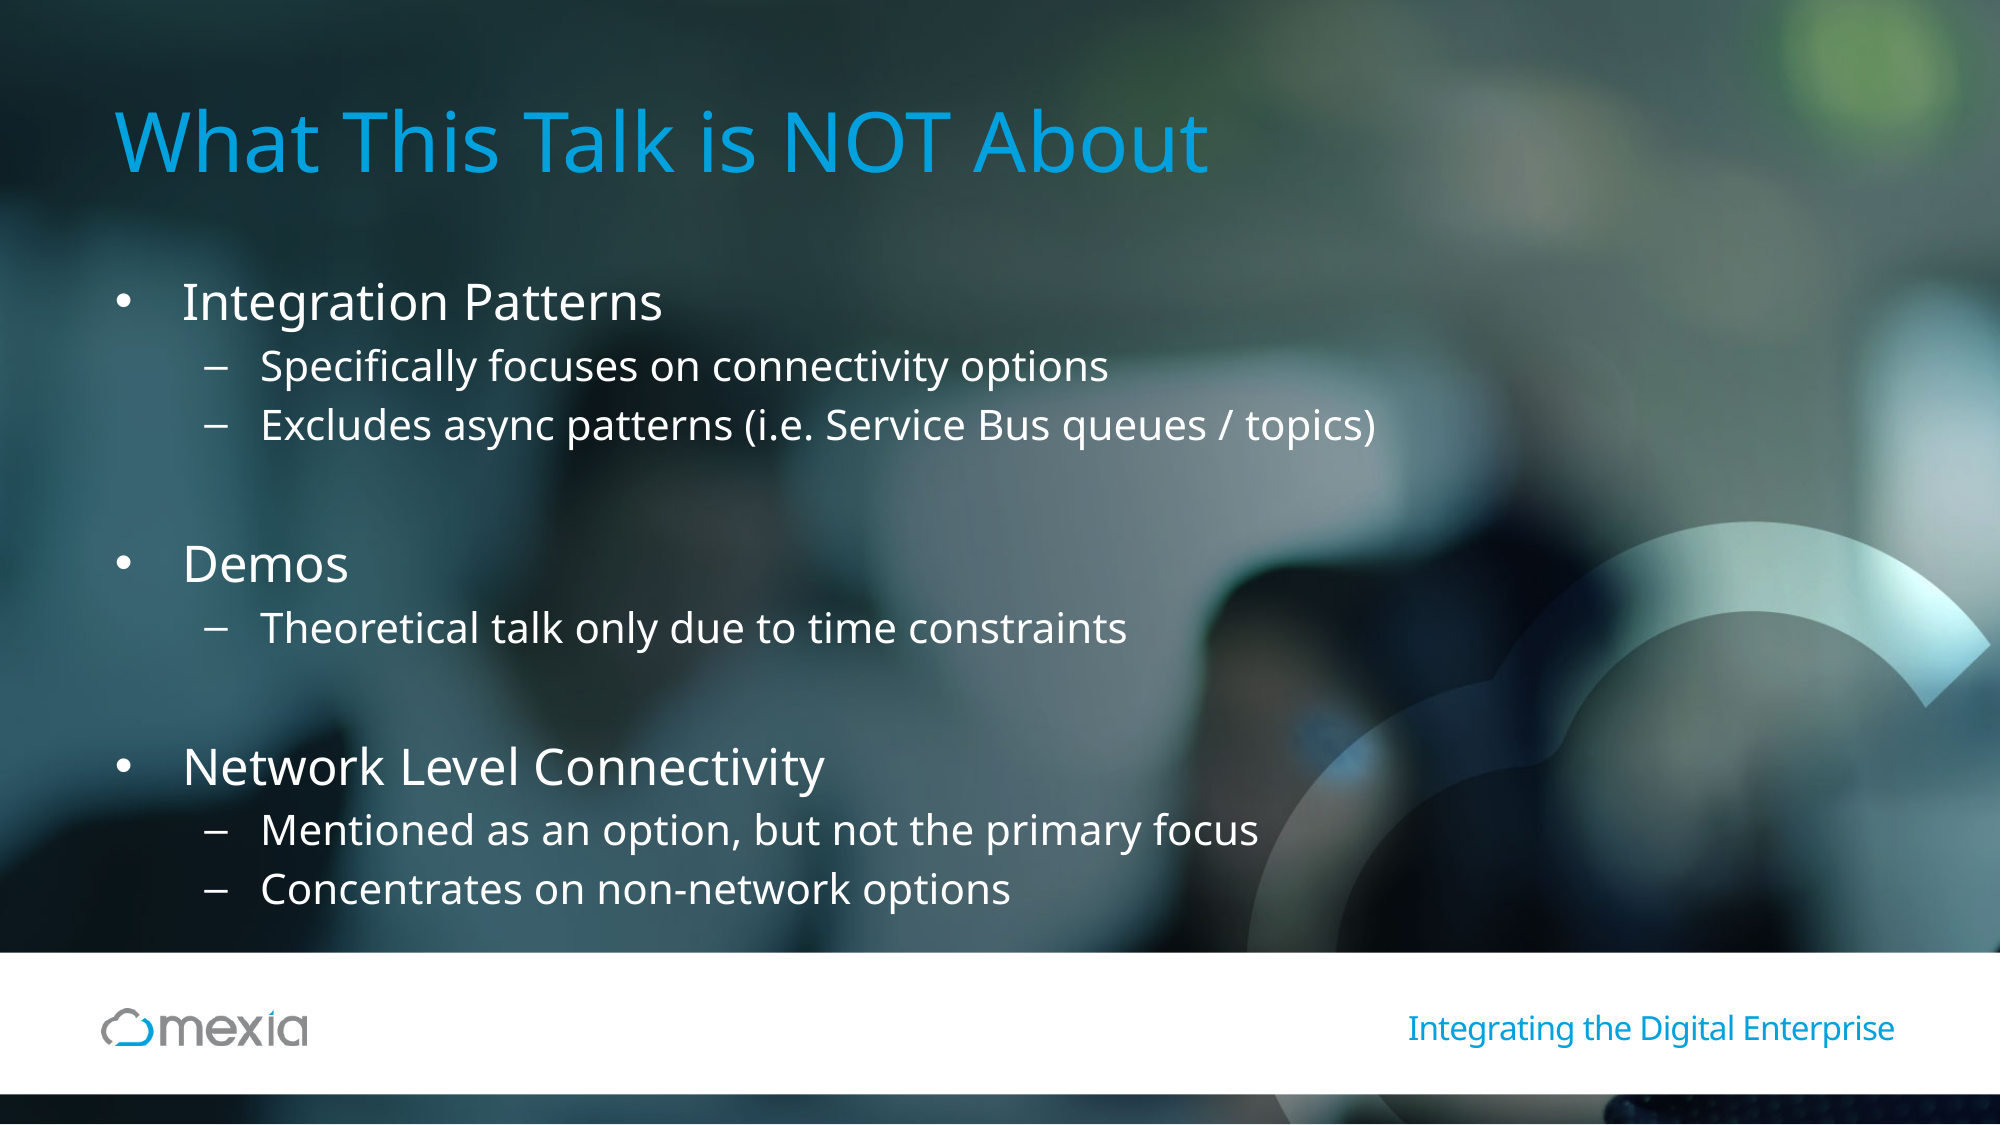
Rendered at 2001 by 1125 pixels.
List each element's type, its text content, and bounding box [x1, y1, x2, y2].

list Integration Patterns Specifically focuses on connectivity options Excludes async patterns (i.e. Service Bus queues / topics) Demos Theoretical talk only due to time constraints Network Level Connectivity Mentioned as an option, but not the primary focus Concentrates on non-network options [99, 262, 1900, 925]
picture [101, 1008, 307, 1046]
picture [0, 0, 2000, 952]
title What This Talk is NOT About [99, 45, 1900, 233]
picture [0, 1095, 2000, 1124]
